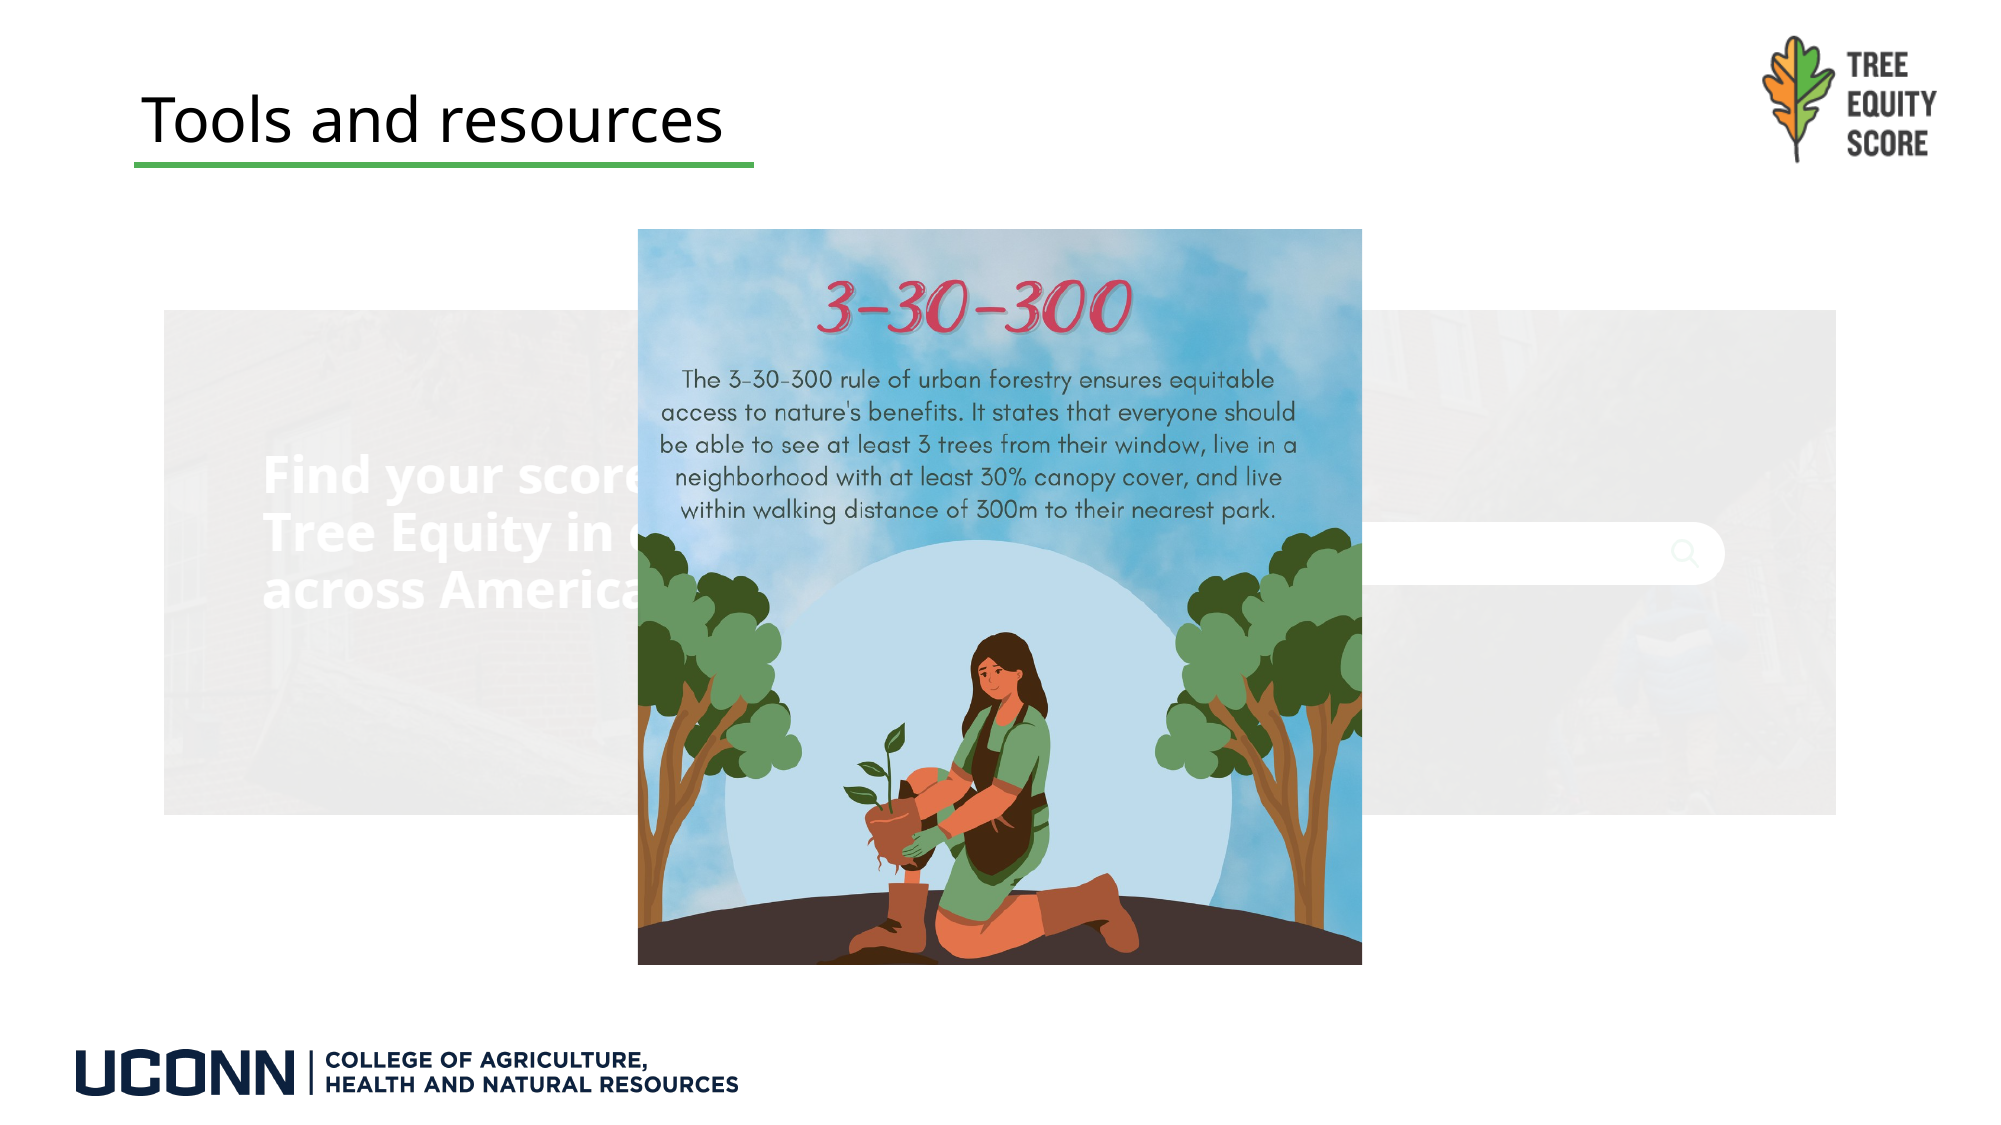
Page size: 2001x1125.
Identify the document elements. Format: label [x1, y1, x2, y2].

text_box [126, 97, 1746, 165]
picture [1746, 16, 1965, 187]
picture [76, 1049, 738, 1096]
text_box [126, 229, 1877, 965]
